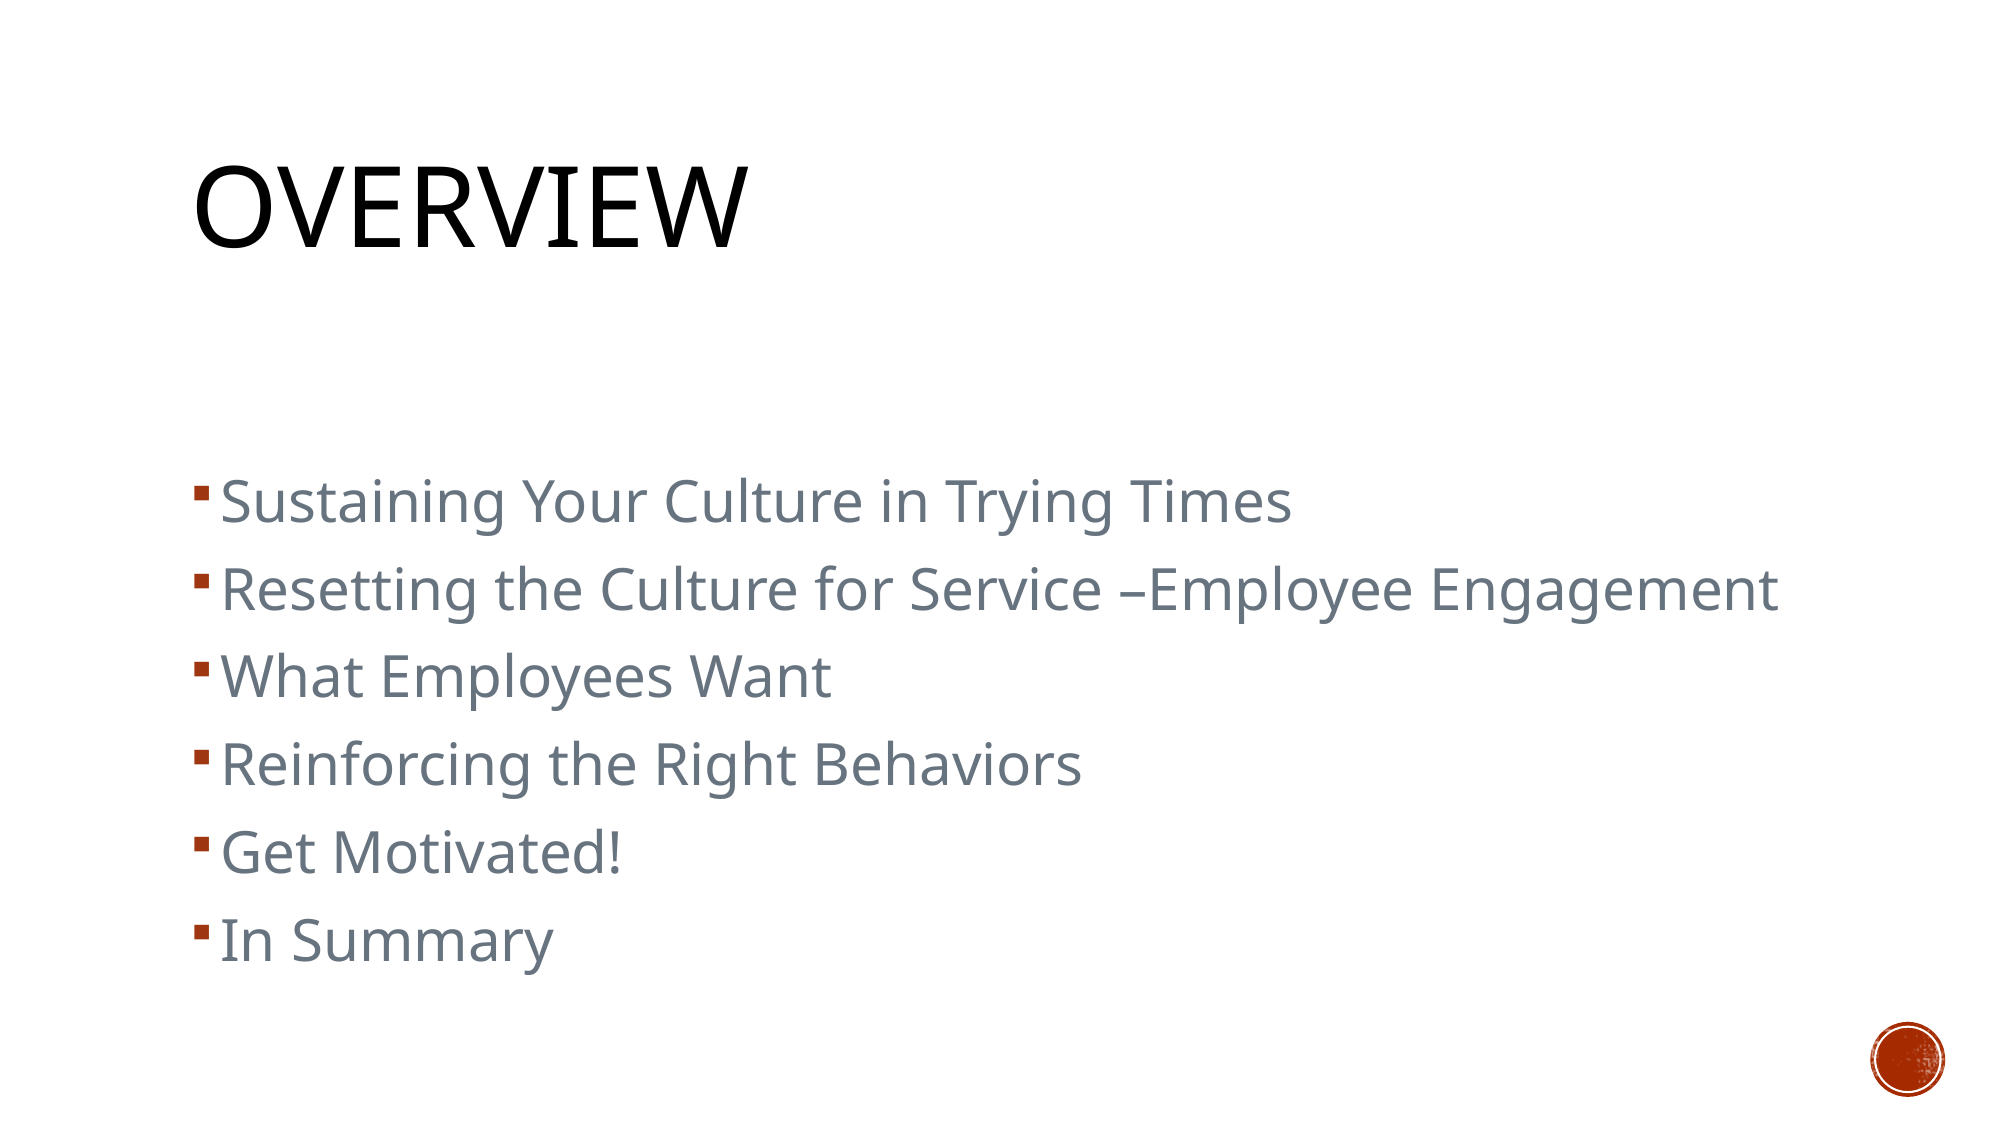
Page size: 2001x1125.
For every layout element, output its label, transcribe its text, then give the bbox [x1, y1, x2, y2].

title Overview [175, 79, 1826, 344]
list Sustaining Your Culture in Trying Times Resetting the Culture for Service –Employee Engagement What Employees Want Reinforcing the Right Behaviors Get Motivated! In Summary [175, 348, 1826, 1013]
